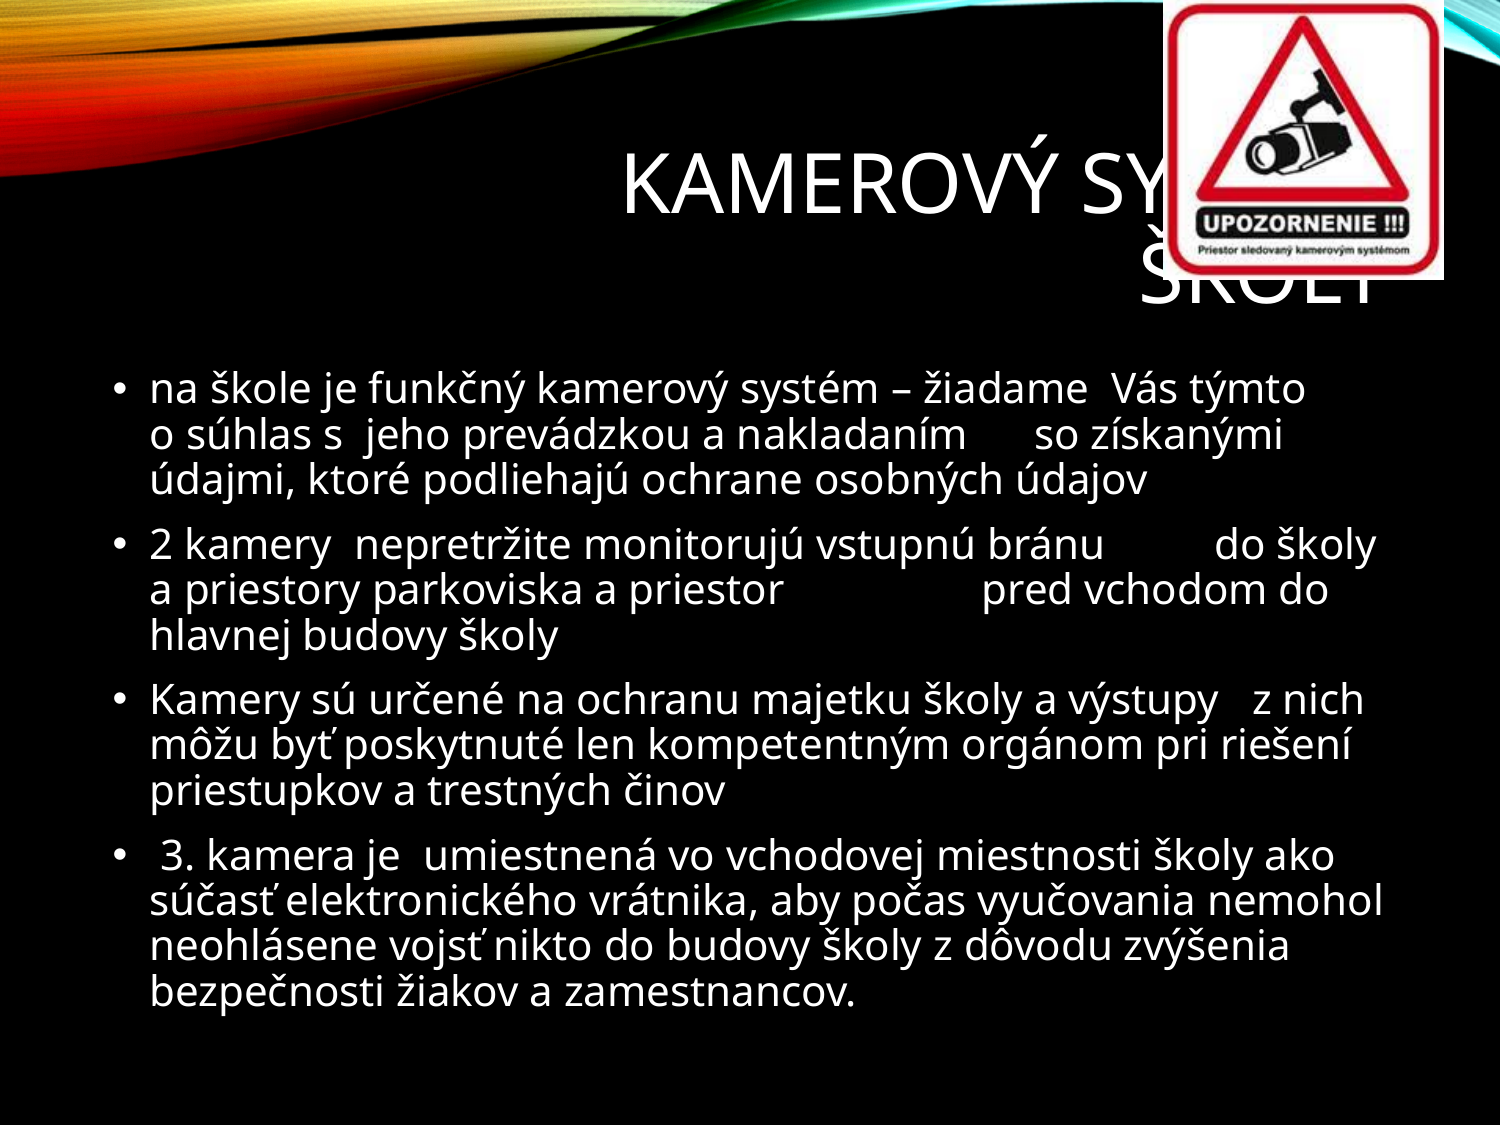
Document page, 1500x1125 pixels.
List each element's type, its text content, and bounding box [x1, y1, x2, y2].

picture [0, 0, 1500, 280]
title Kamerový systém školy [356, 125, 1403, 338]
list na škole je funkčný kamerový systém – žiadame Vás týmto o súhlas s jeho prevádzkou a nakladaním so získanými údajmi, ktoré podliehajú ochrane osobných údajov 2 kamery nepretržite monitorujú vstupnú bránu do školy a priestory parkoviska a priestor pred vchodom do hlavnej budovy školy Kamery sú určené na ochranu majetku školy a výstupy z nich môžu byť poskytnuté len kompetentným orgánom pri riešení priestupkov a trestných činov 3. kamera je umiestnená vo vchodovej miestnosti školy ako súčasť elektronického vrátnika, aby počas vyučovania nemohol neohlásene vojsť nikto do budovy školy z dôvodu zvýšenia bezpečnosti žiakov a zamestnancov. [97, 360, 1403, 1028]
